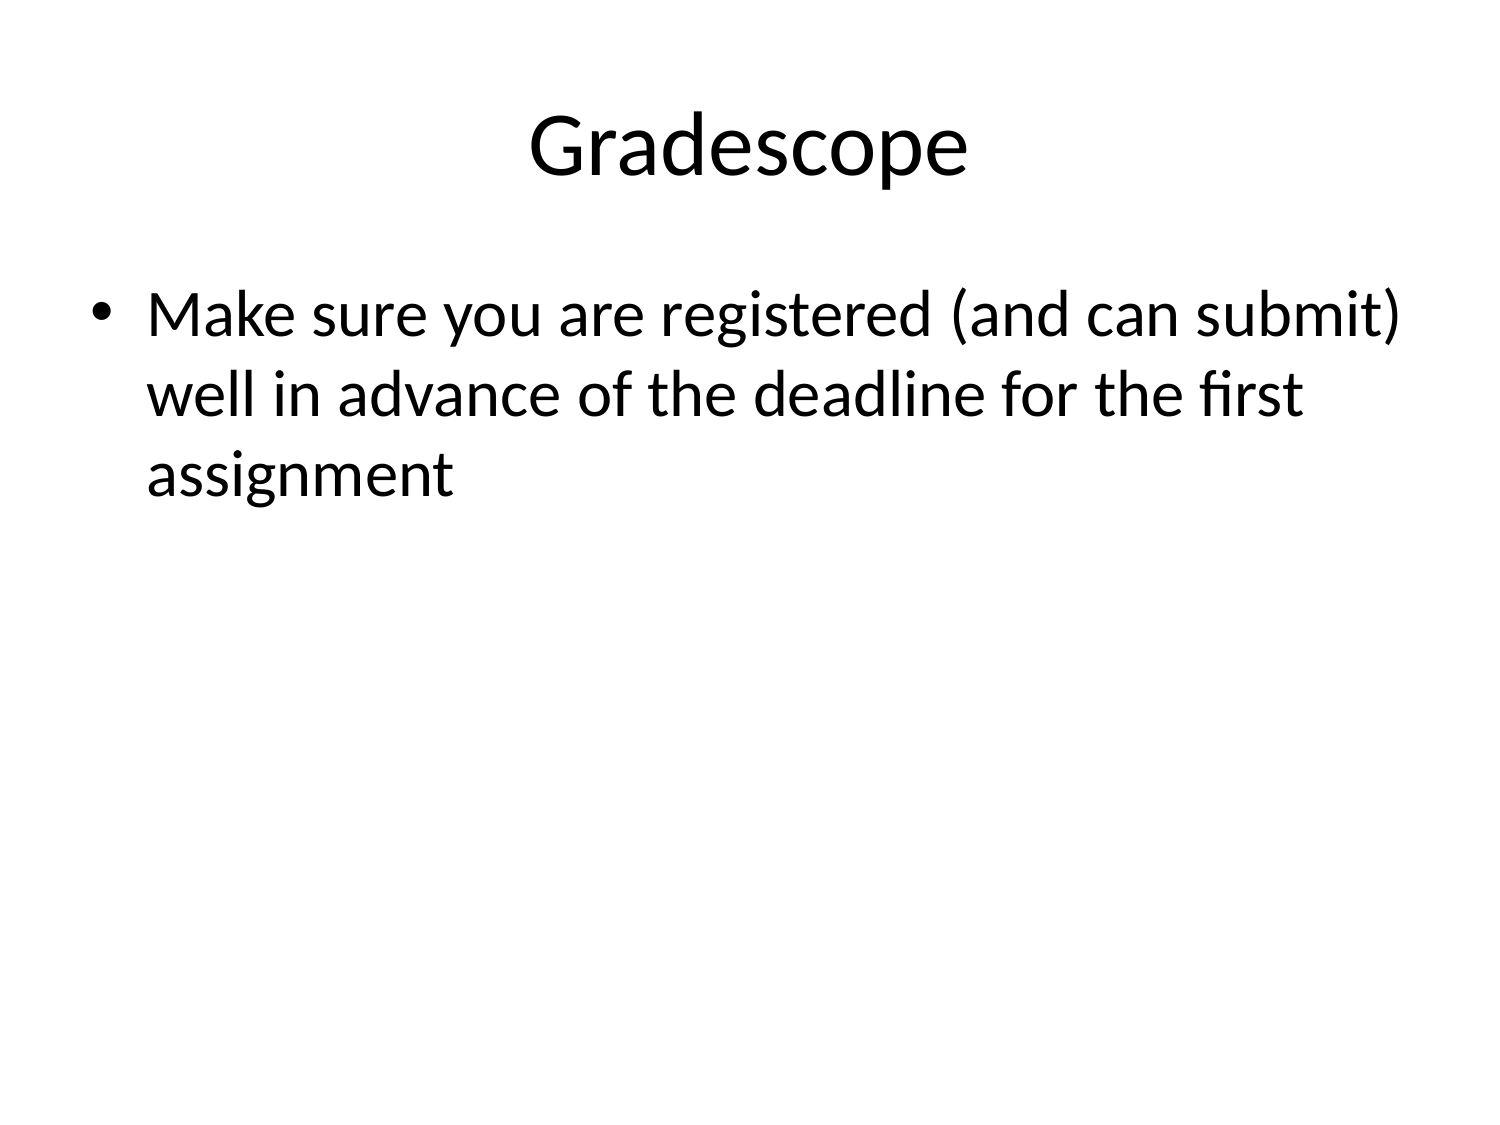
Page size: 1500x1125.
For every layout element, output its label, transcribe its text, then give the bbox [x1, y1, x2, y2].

list Make sure you are registered (and can submit) well in advance of the deadline for the first assignment [75, 262, 1425, 1005]
title Gradescope [75, 45, 1425, 233]
